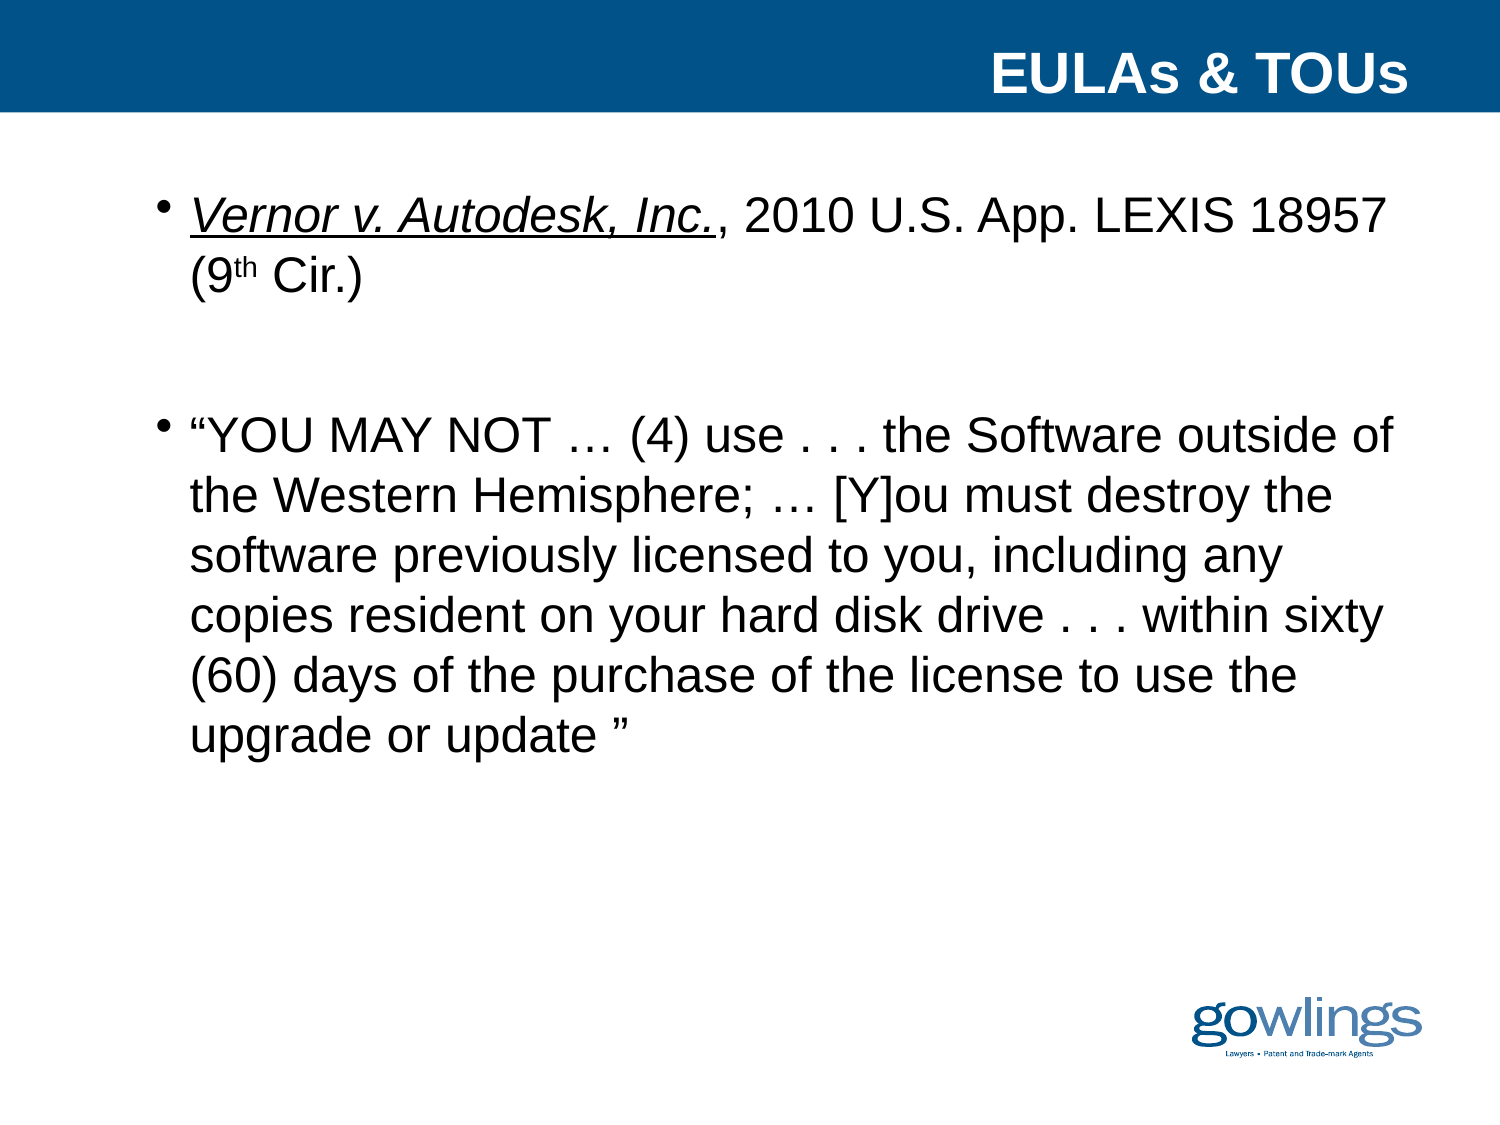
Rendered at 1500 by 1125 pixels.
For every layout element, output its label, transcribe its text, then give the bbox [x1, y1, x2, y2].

title EULAs & TOUs [74, 24, 1426, 113]
list Vernor v. Autodesk, Inc., 2010 U.S. App. LEXIS 18957 (9th Cir.) “YOU MAY NOT … (4) use . . . the Software outside of the Western Hemisphere; … [Y]ou must destroy the software previously licensed to you, including any copies resident on your hard disk drive . . . within sixty (60) days of the purchase of the license to use the upgrade or update ” [74, 174, 1426, 918]
